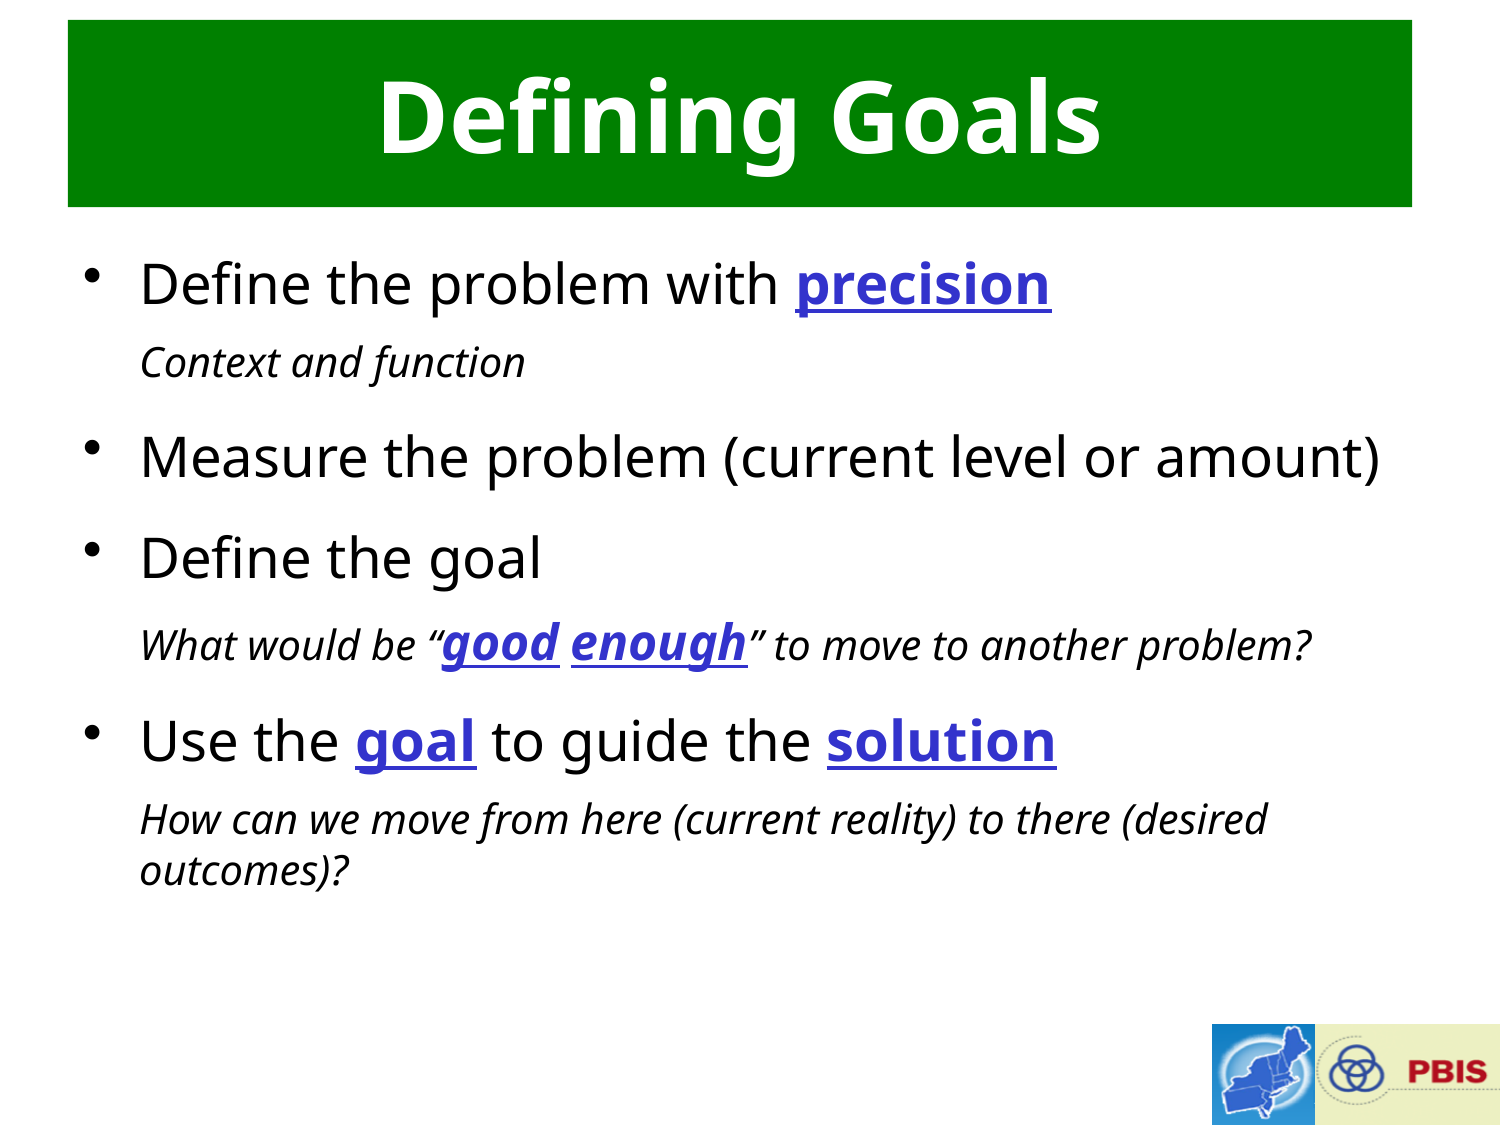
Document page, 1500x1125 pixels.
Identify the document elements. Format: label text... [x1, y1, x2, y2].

picture [1212, 1024, 1500, 1125]
list Define the problem with precision Context and function Measure the problem (current level or amount) Define the goal What would be “good enough” to move to another problem? Use the goal to guide the solution How can we move from here (current reality) to there (desired outcomes)? [67, 240, 1438, 1020]
title Defining Goals [67, 19, 1413, 208]
